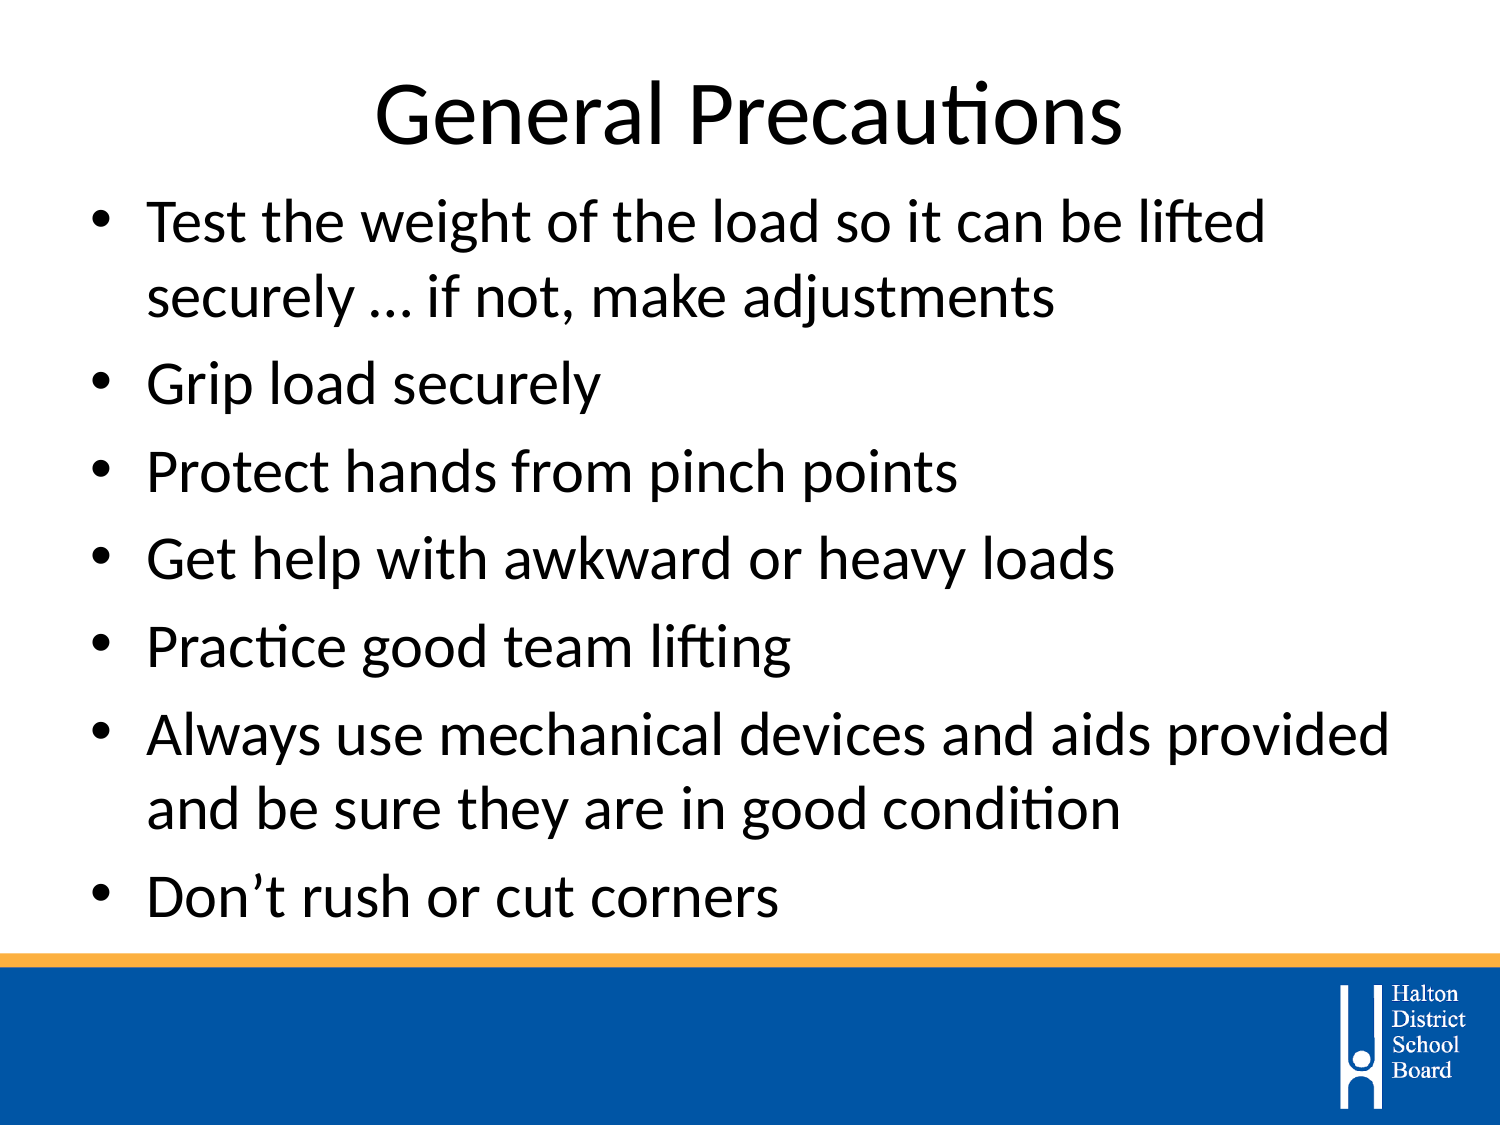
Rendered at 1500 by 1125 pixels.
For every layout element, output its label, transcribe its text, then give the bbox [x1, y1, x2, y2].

picture [0, 0, 1500, 1125]
title General Precautions [75, 45, 1425, 172]
list Test the weight of the load so it can be lifted securely … if not, make adjustments Grip load securely Protect hands from pinch points Get help with awkward or heavy loads Practice good team lifting Always use mechanical devices and aids provided and be sure they are in good condition Don’t rush or cut corners [75, 172, 1425, 955]
